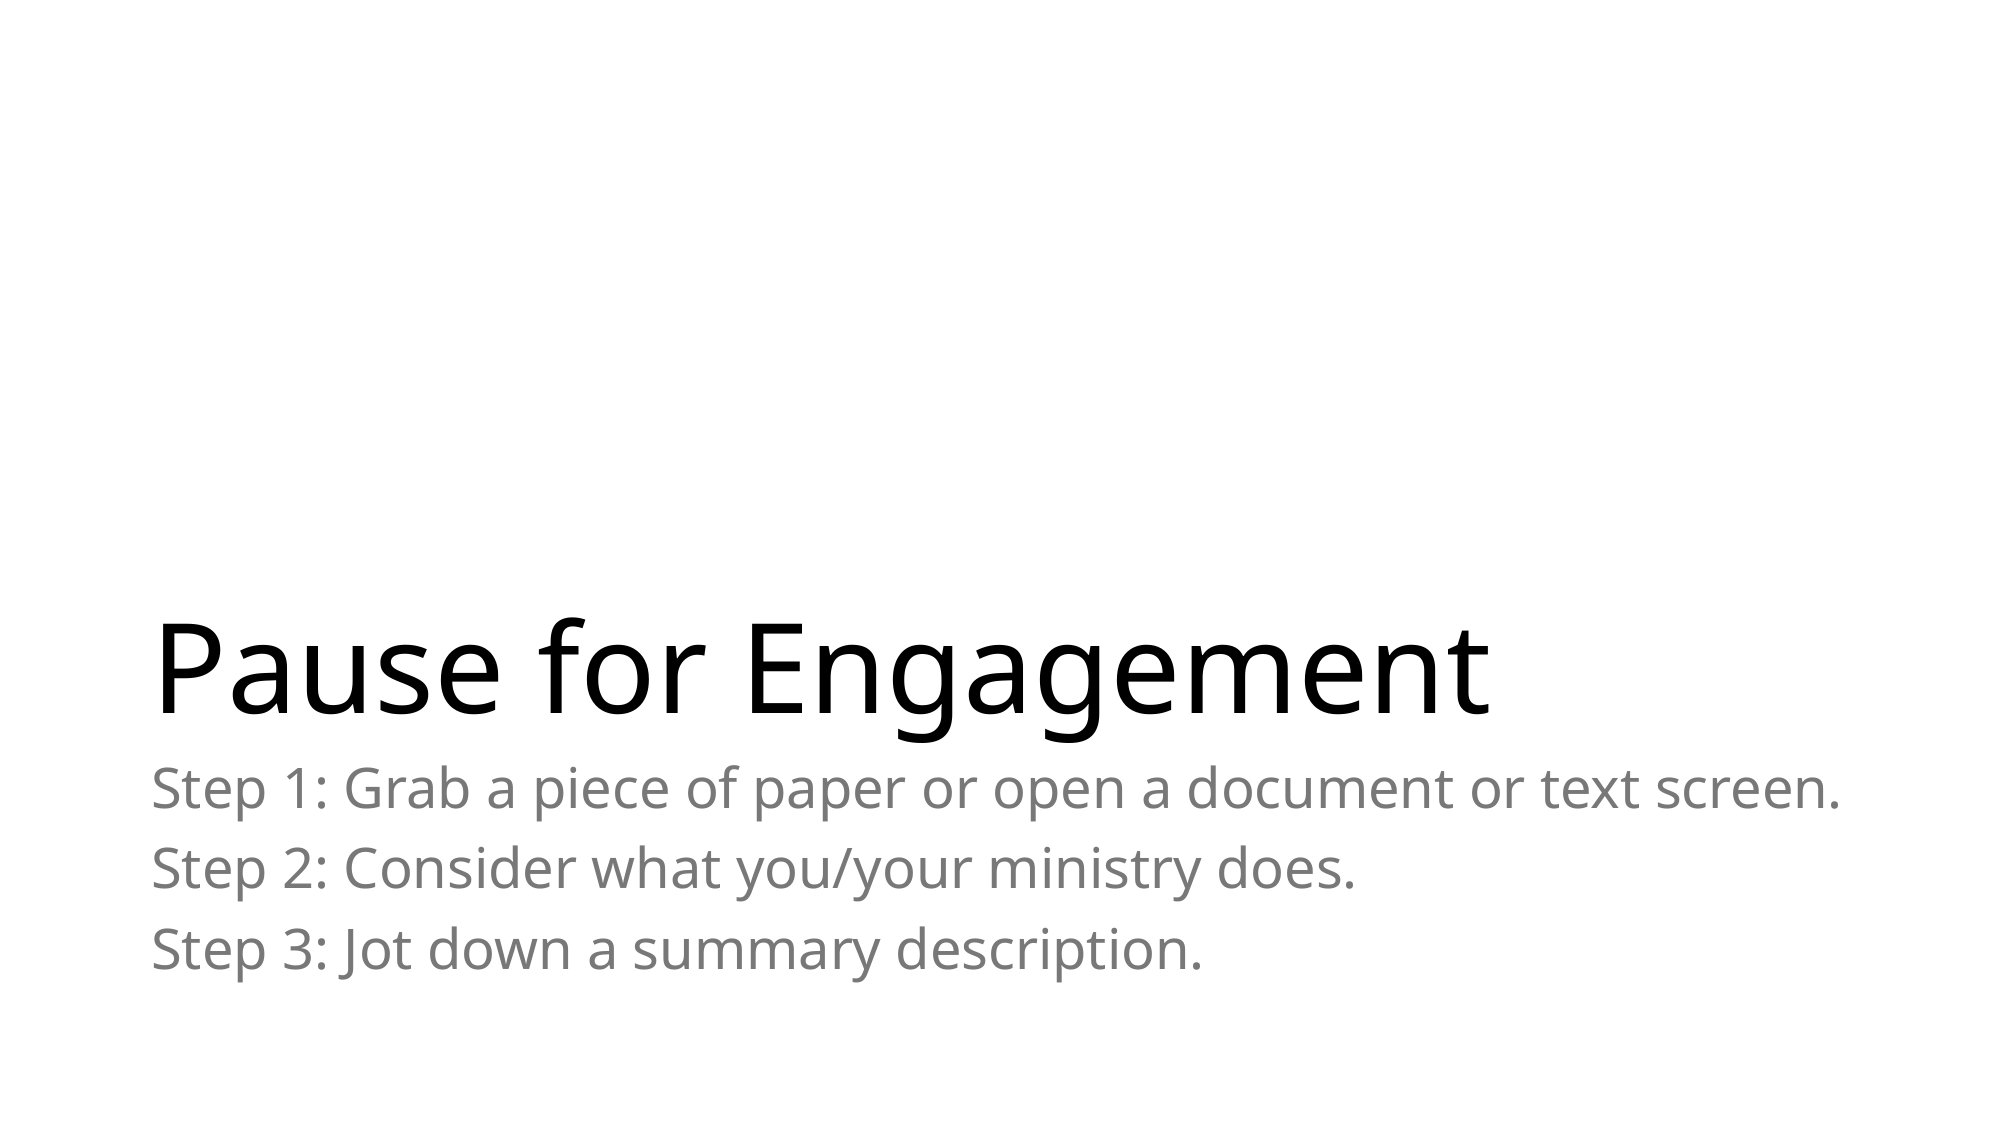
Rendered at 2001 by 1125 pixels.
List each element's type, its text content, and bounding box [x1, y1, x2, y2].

list Step 1: Grab a piece of paper or open a document or text screen. Step 2: Consider what you/your ministry does. Step 3: Jot down a summary description. [136, 752, 1862, 1047]
title Pause for Engagement [136, 280, 1862, 749]
